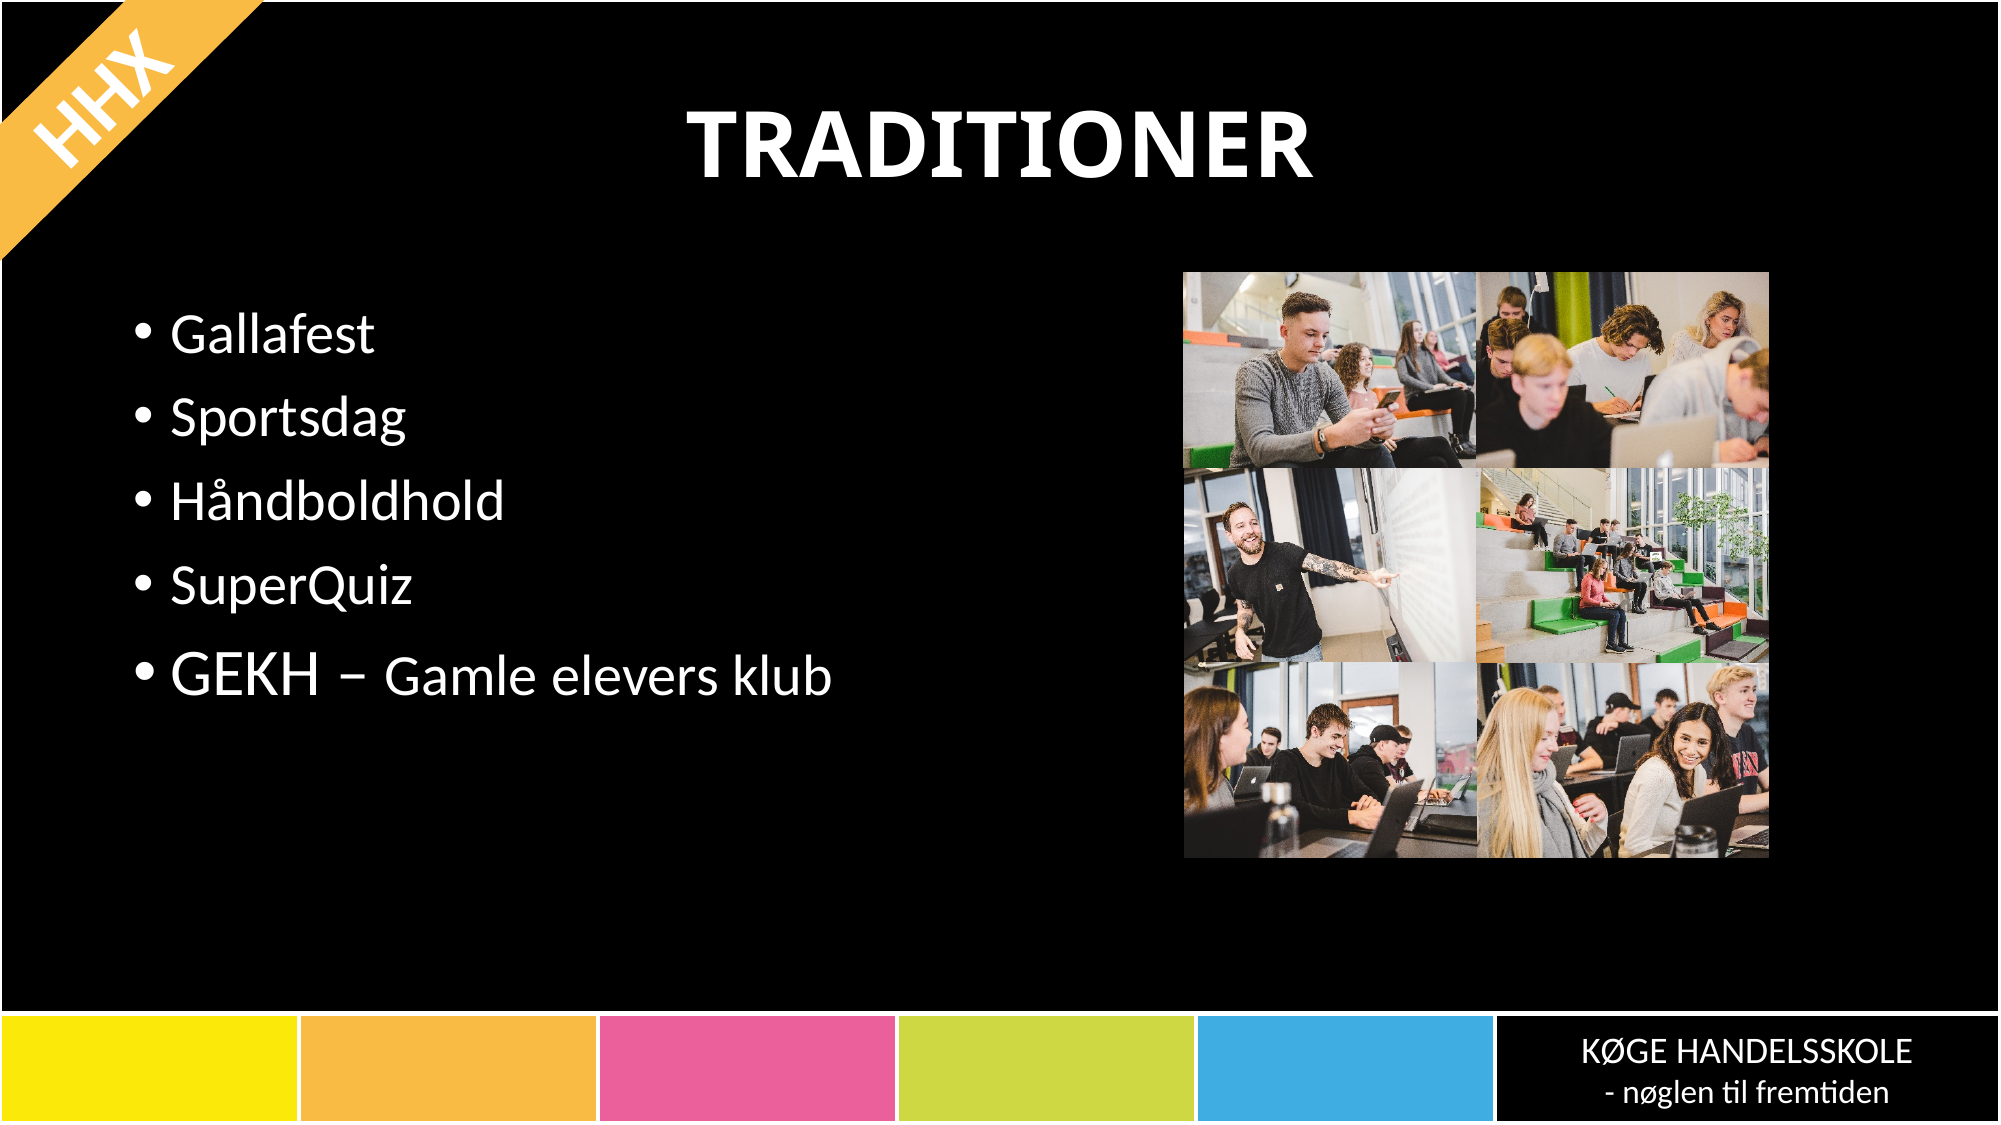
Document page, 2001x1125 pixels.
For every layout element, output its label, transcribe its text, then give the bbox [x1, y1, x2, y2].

title TRADITIONER [0, 0, 2000, 296]
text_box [1183, 272, 1769, 858]
text_box HHX [0, 0, 266, 263]
list Gallafest Sportsdag Håndboldhold SuperQuiz GEKH – Gamle elevers klub [118, 295, 953, 836]
